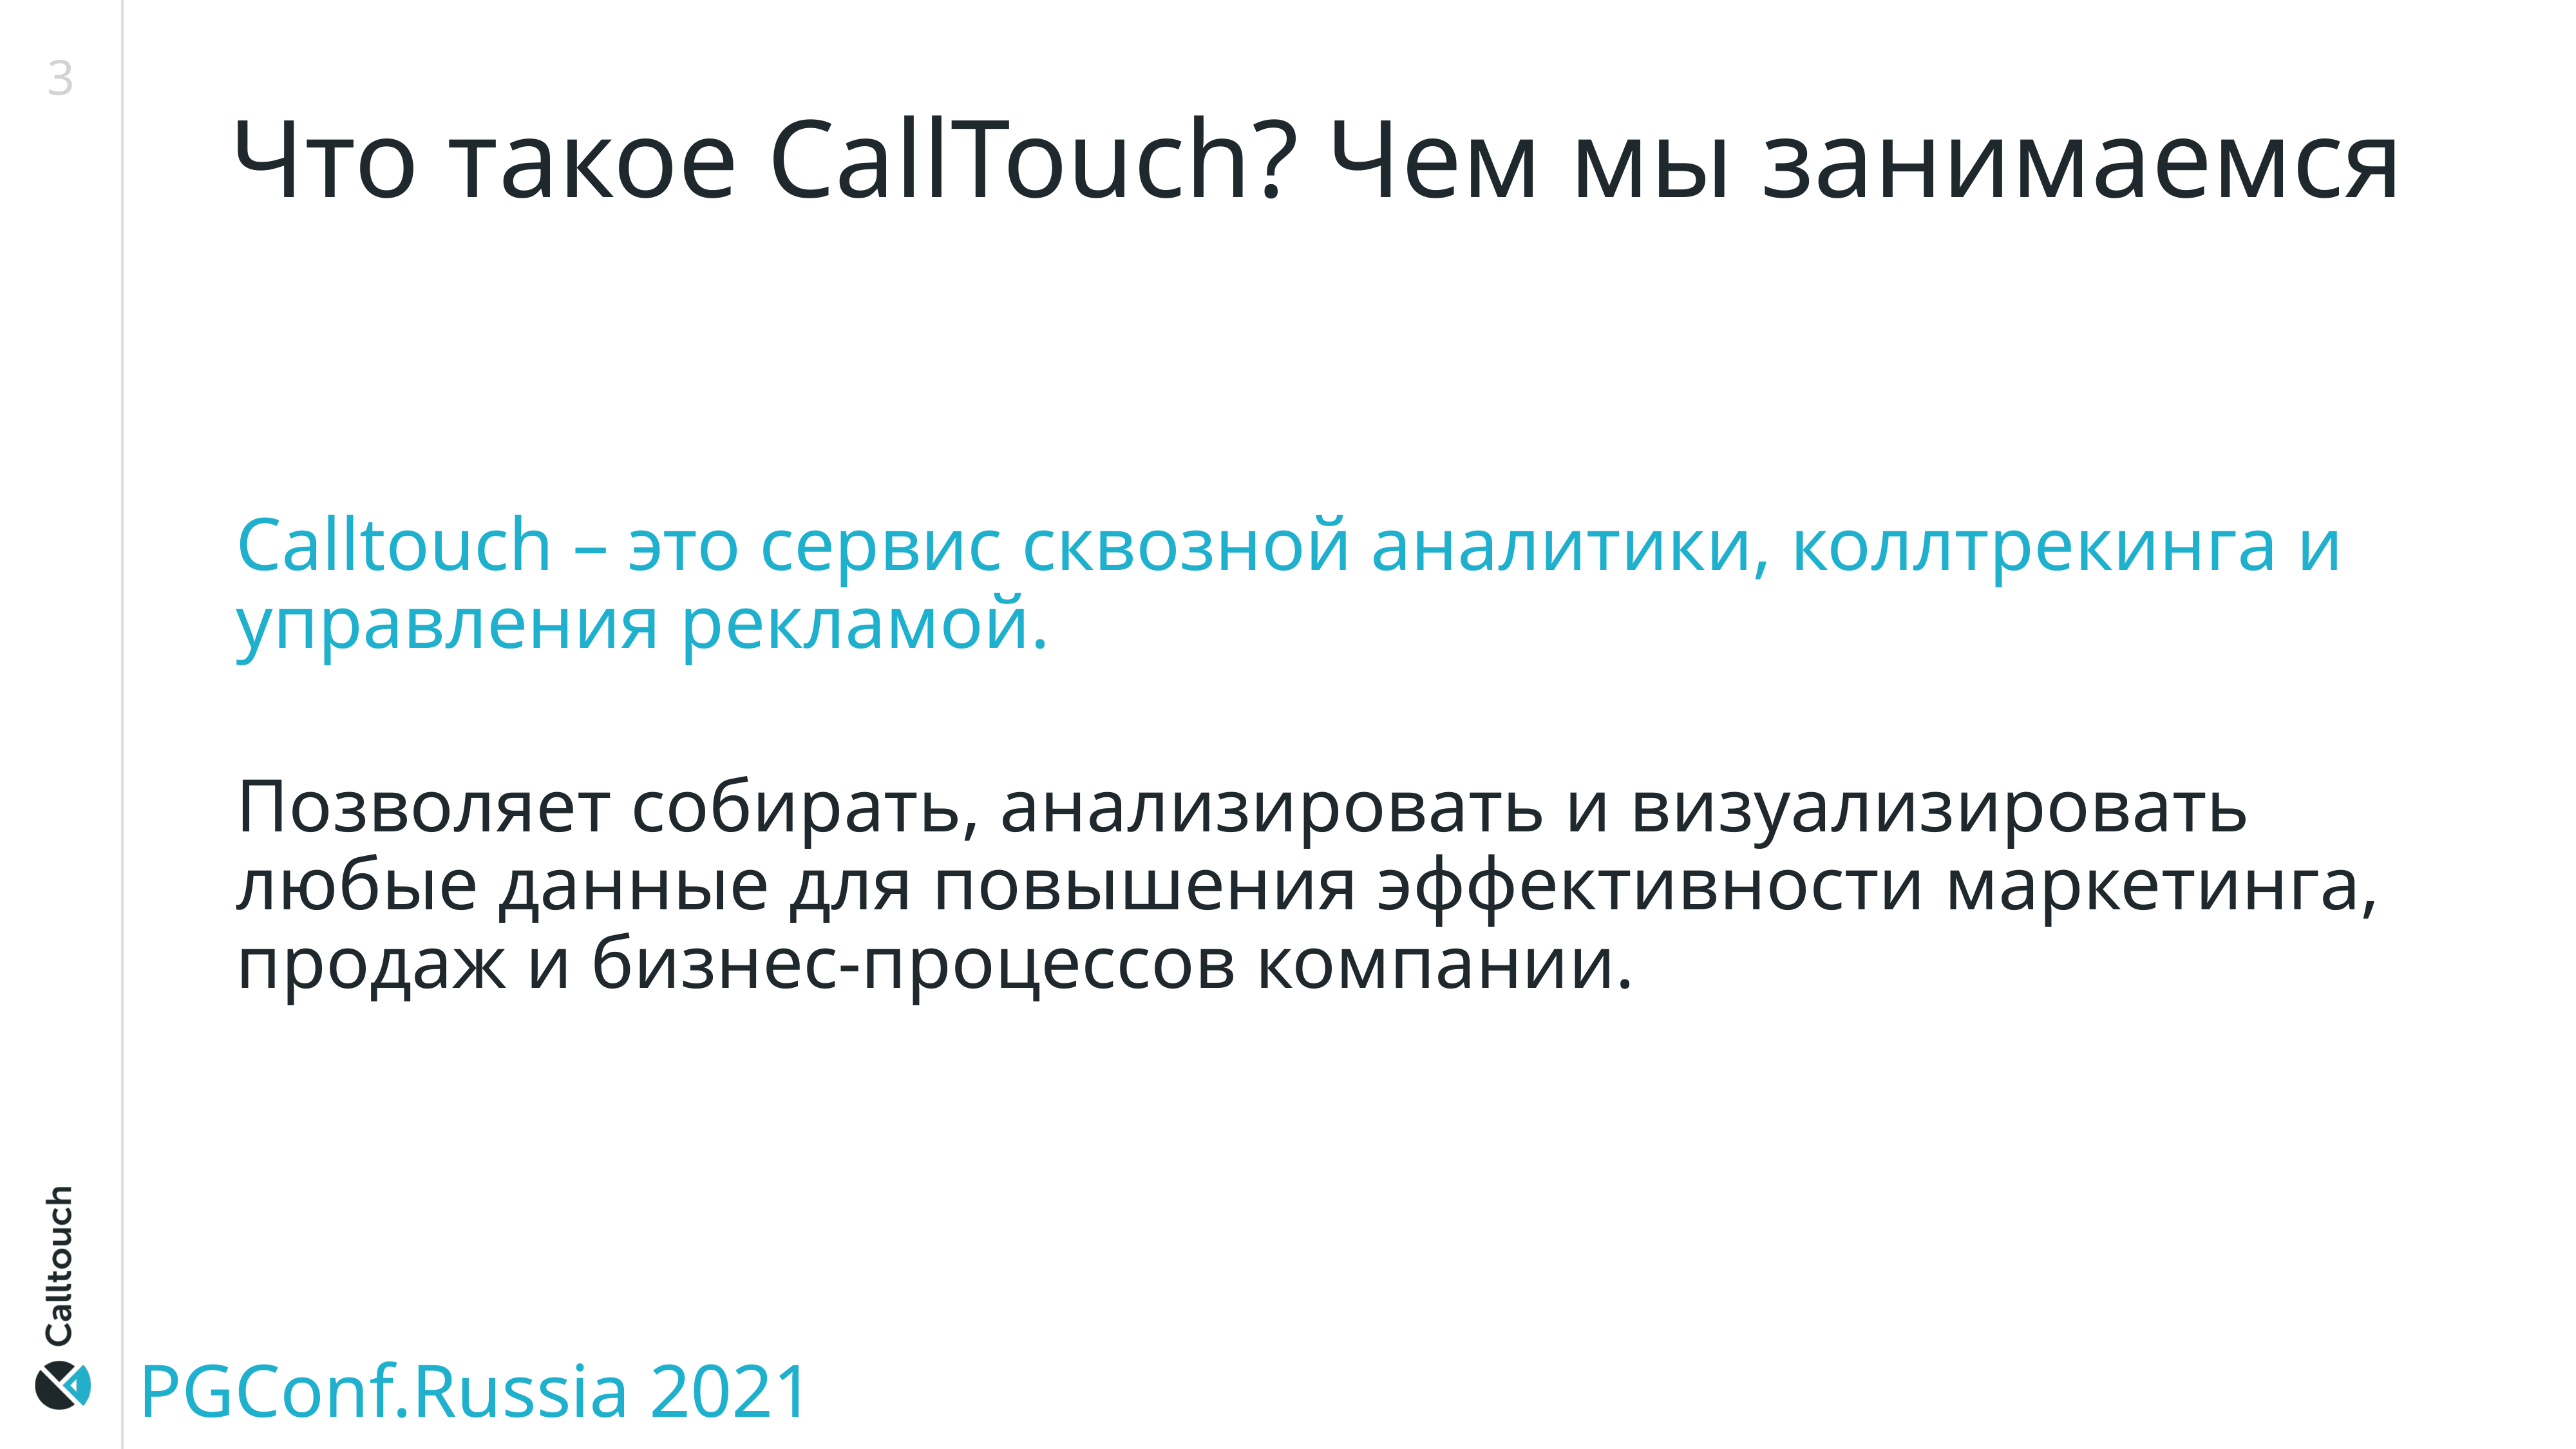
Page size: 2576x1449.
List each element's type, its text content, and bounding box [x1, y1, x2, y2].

text_box Calltouch – это сервис сквозной аналитики, коллтрекинга и управления рекламой. Позволяет собирать, анализировать и визуализировать любые данные для повышения эффективности маркетинга, продаж и бизнес-процессов компании. [227, 502, 2421, 1023]
text_box PGConf.Russia 2021 [101, 1340, 852, 1437]
slide_number 3 [0, 41, 122, 118]
title Что такое CallTouch? Чем мы занимаемся [229, 93, 2424, 228]
picture [35, 1187, 91, 1409]
